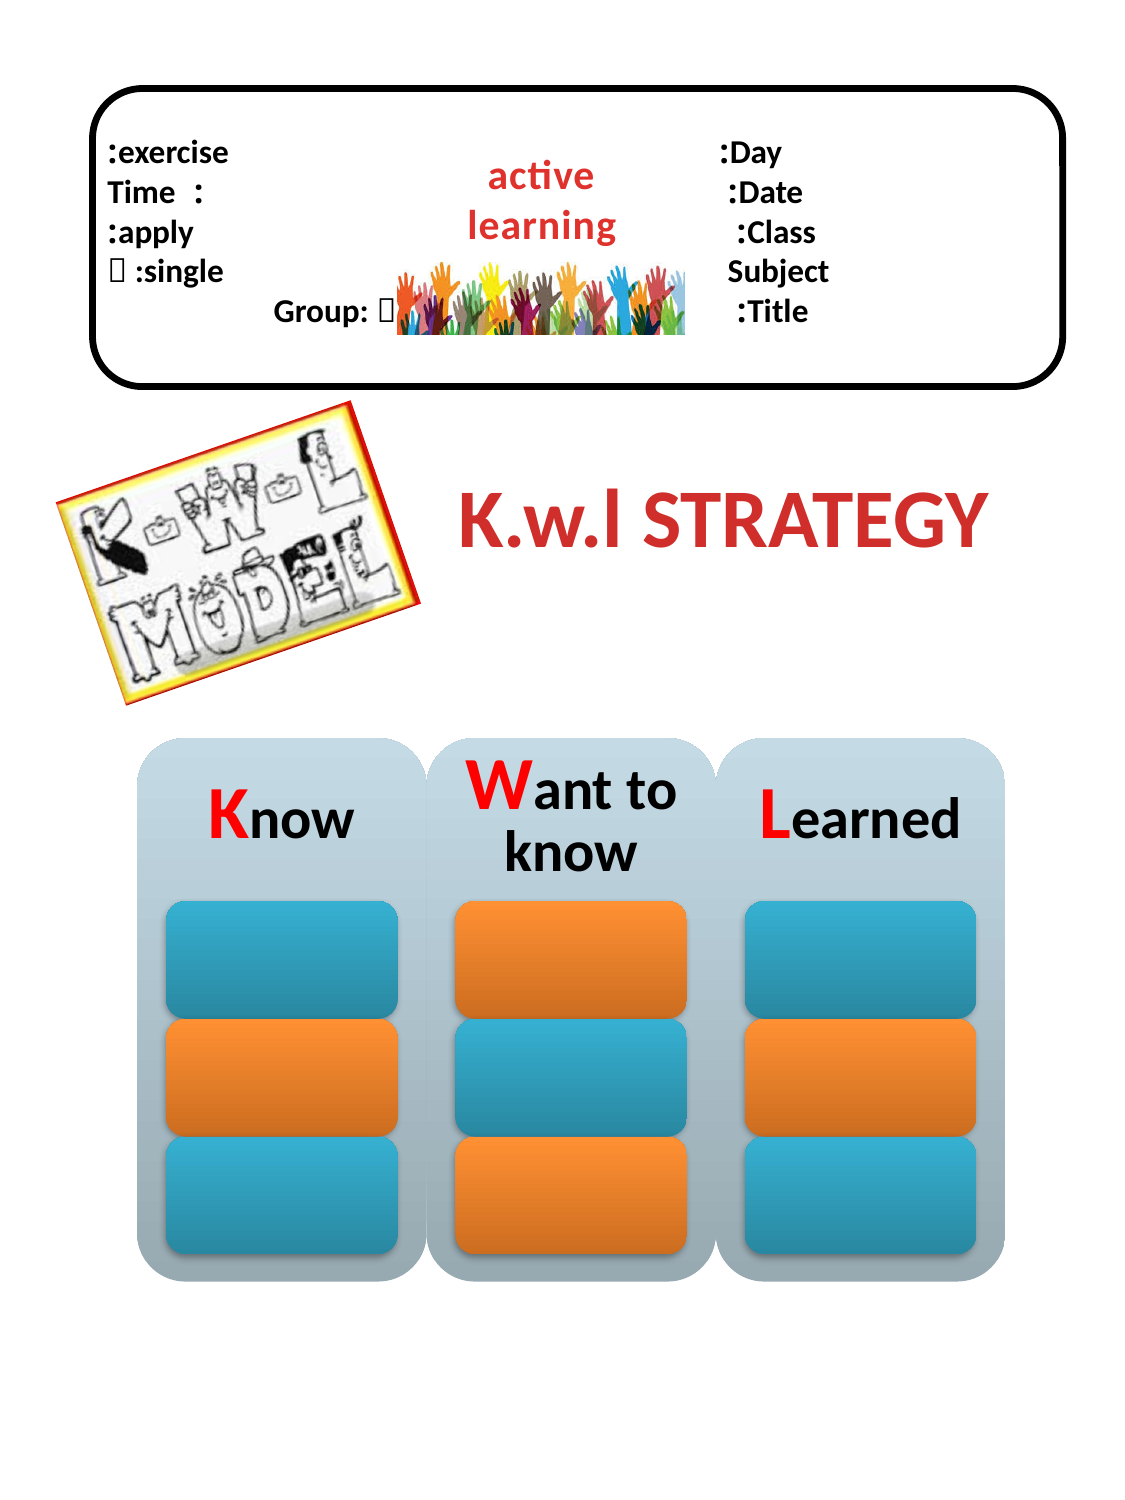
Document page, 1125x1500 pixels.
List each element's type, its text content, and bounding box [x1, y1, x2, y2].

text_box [136, 737, 1006, 1282]
picture [55, 400, 422, 706]
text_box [92, 88, 1063, 387]
text_box K.w.l STRATEGY [421, 456, 1039, 642]
